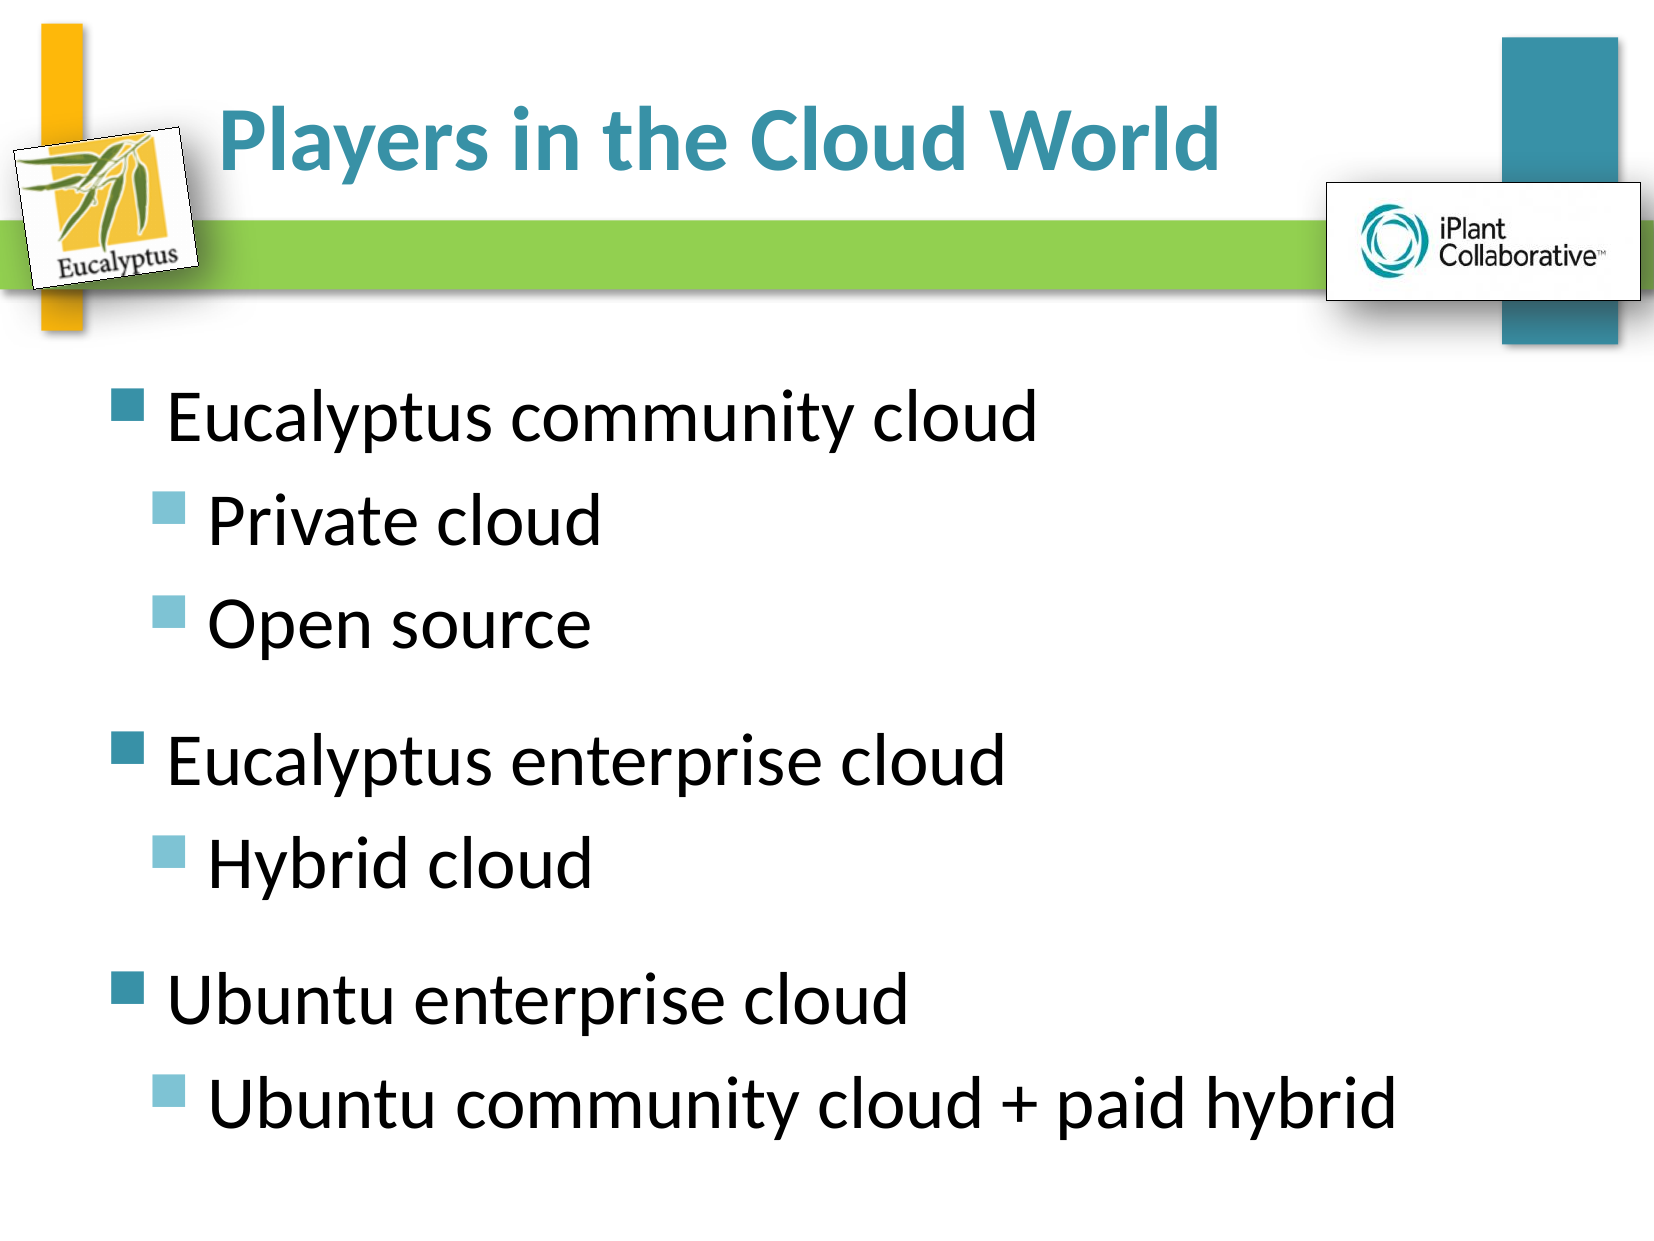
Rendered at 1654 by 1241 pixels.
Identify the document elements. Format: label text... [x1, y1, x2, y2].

picture [1327, 183, 1640, 300]
title Players in the Cloud World [201, 70, 1420, 220]
picture [14, 128, 198, 289]
list Eucalyptus community cloud Private cloud Open source Eucalyptus enterprise cloud Hybrid cloud Ubuntu enterprise cloud Ubuntu community cloud + paid hybrid [90, 358, 1590, 1120]
